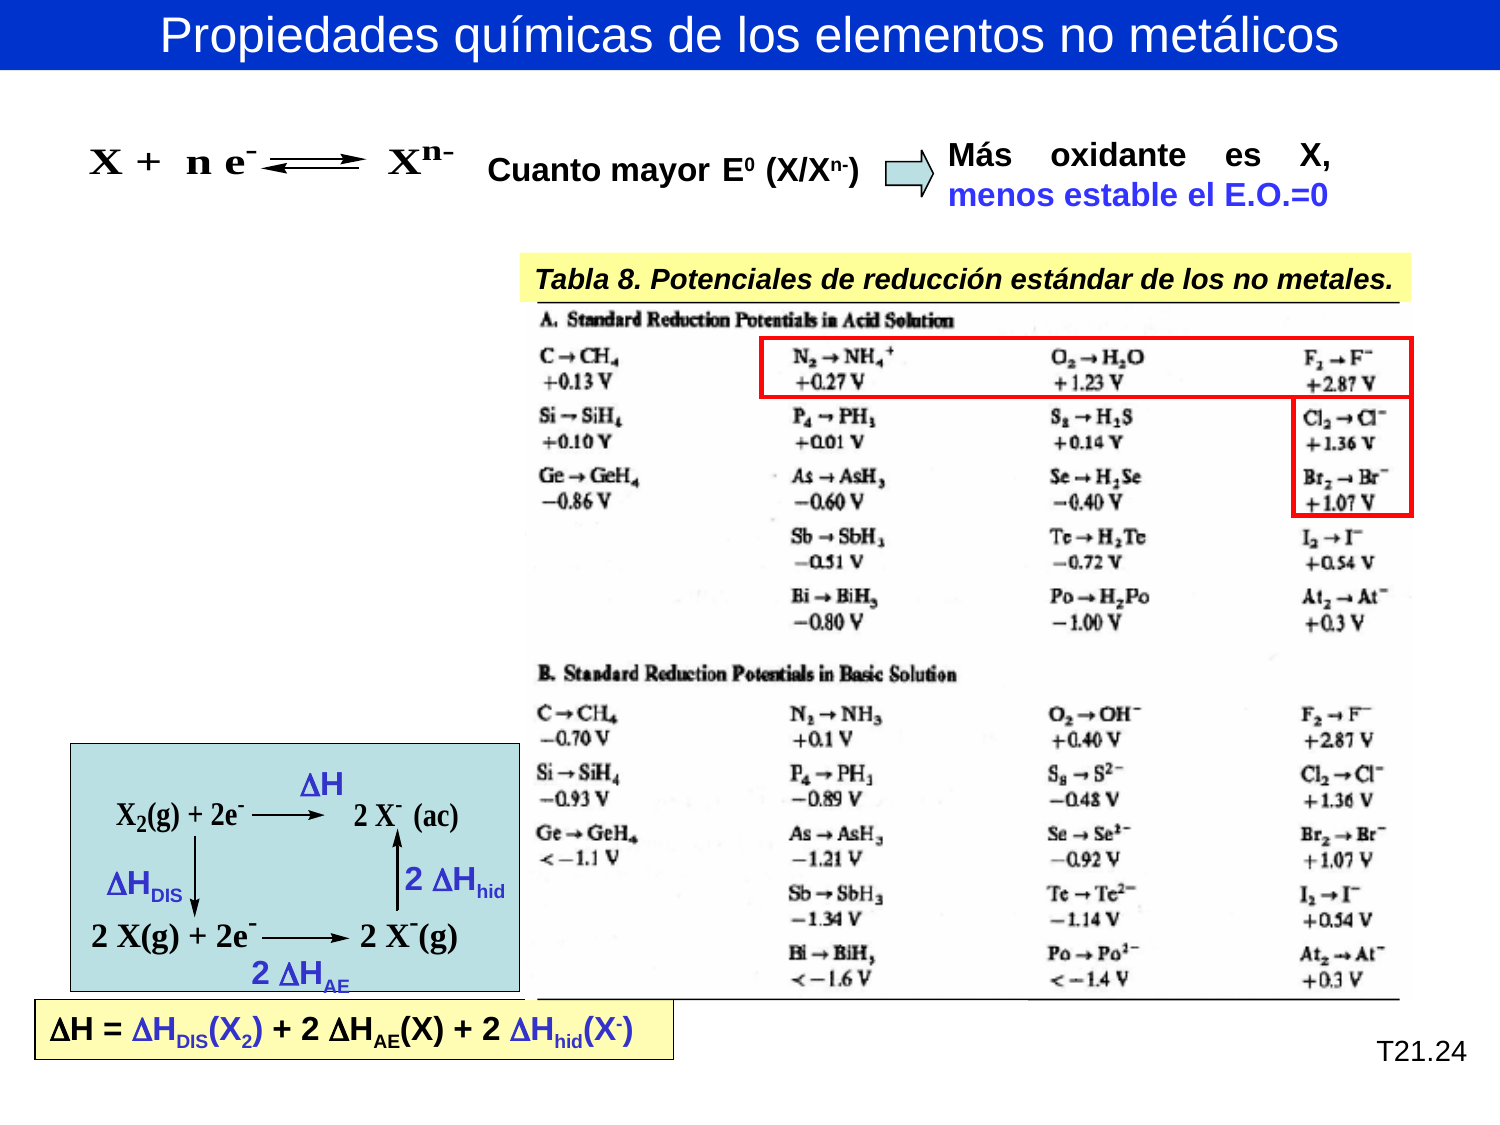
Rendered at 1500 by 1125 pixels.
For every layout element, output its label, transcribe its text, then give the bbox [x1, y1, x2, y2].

text_box Cuanto mayor E0 (X/Xn-) [472, 132, 886, 197]
text_box H = HDIS(X2) + 2 HAE(X) + 2 Hhid(X-) [35, 999, 674, 1060]
text_box [885, 149, 934, 198]
text_box Más oxidante es X, menos estable el E.O.=0 [933, 125, 1347, 220]
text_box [519, 252, 1412, 1000]
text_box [70, 743, 514, 1000]
slide_number T21.24 [1132, 1024, 1483, 1103]
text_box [88, 136, 455, 183]
text_box Propiedades químicas de los elementos no metálicos [0, 0, 1500, 71]
